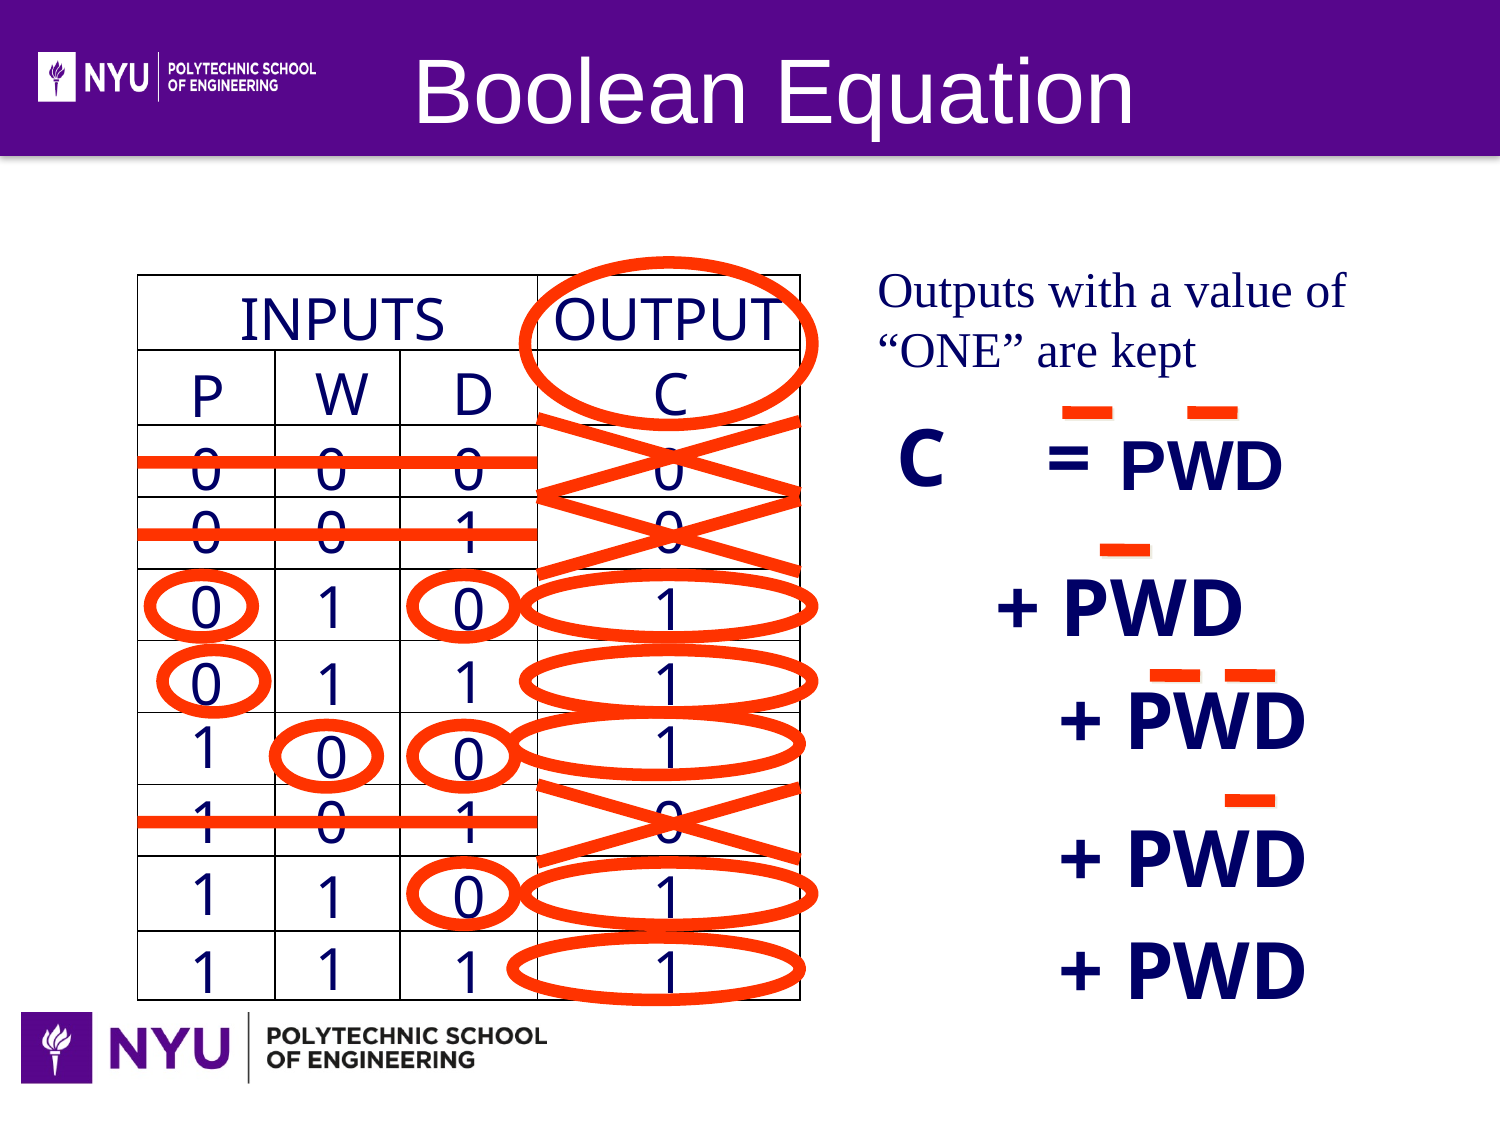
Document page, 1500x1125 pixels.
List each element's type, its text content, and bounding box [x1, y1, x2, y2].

text_box C = [829, 399, 1388, 412]
picture [38, 52, 99, 102]
text_box + PWD [837, 800, 1400, 912]
text_box Outputs with a value of “ONE” are kept [862, 249, 1375, 385]
text_box [597, 262, 740, 273]
list PWD [829, 412, 1396, 513]
picture [21, 1012, 547, 1084]
title Boolean Equation [99, 24, 1450, 213]
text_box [137, 274, 826, 1013]
text_box + PWD [862, 549, 1425, 662]
text_box + PWD [837, 912, 1400, 1025]
text_box + PWD [837, 662, 1400, 775]
